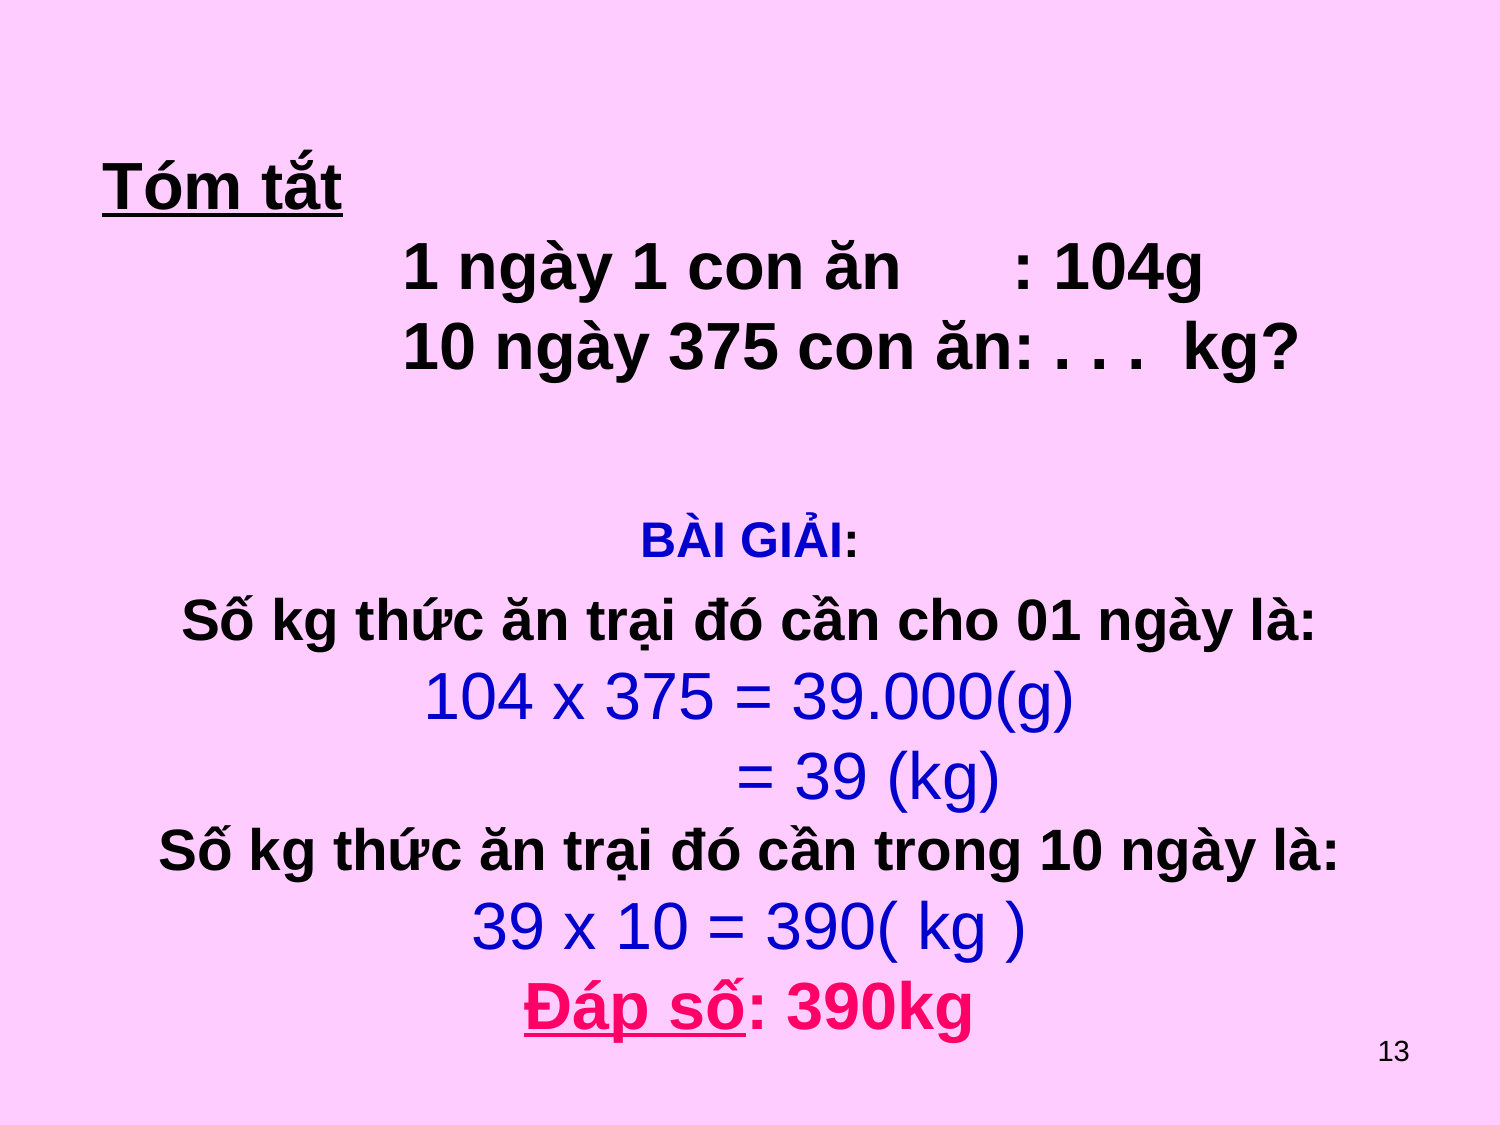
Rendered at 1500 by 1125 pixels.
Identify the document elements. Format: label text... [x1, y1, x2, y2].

text_box BÀI GIẢI: [626, 499, 876, 575]
text_box Tóm tắt 1 ngày 1 con ăn : 104g 10 ngày 375 con ăn: . . . kg? [87, 112, 1438, 413]
slide_number 13 [1074, 1024, 1425, 1103]
title Số kg thức ăn trại đó cần cho 01 ngày là: 104 x 375 = 39.000(g) = 39 (kg) Số kg thức ăn trại đó cần trong 10 ngày là: 39 x 10 = 390( kg ) Đáp số: 390kg [74, 624, 1426, 1001]
